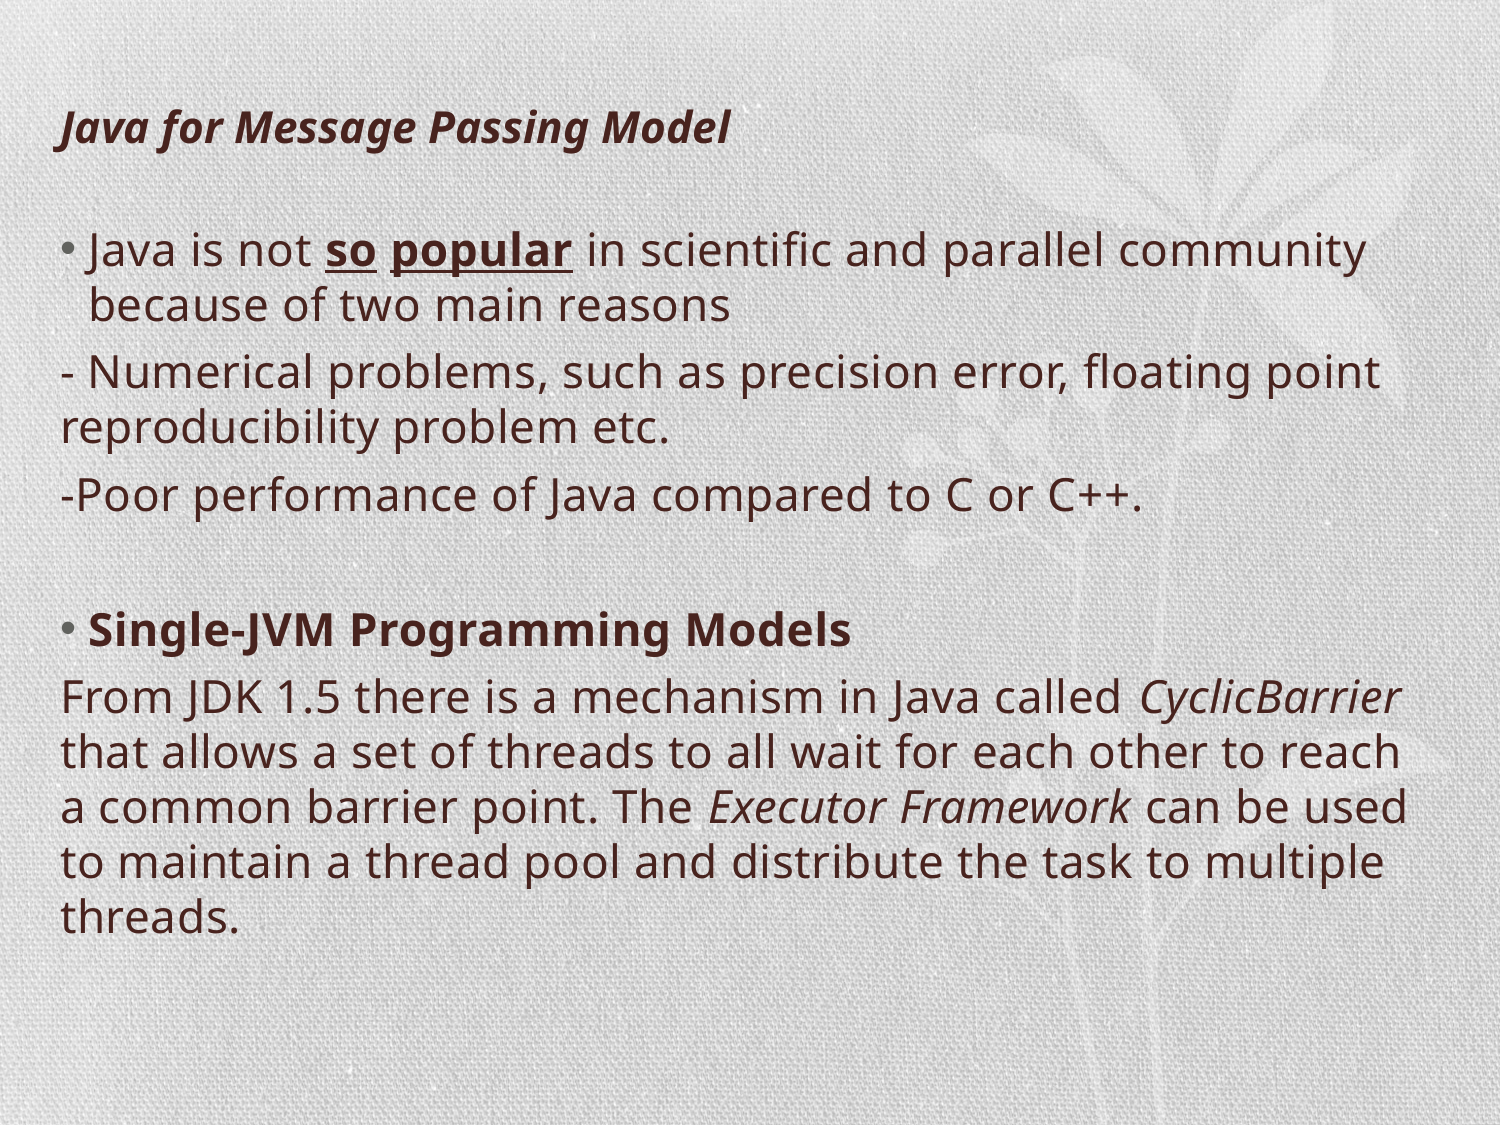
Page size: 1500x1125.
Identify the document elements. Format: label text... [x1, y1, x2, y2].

list Java is not so popular in scientific and parallel community because of two main reasons - Numerical problems, such as precision error, floating point reproducibility problem etc. -Poor performance of Java compared to C or C++. Single-JVM Programming Models From JDK 1.5 there is a mechanism in Java called CyclicBarrier that allows a set of threads to all wait for each other to reach a common barrier point. The Executor Framework can be used to maintain a thread pool and distribute the task to multiple threads. [45, 213, 1455, 1023]
title Java for Message Passing Model [45, 37, 1455, 213]
